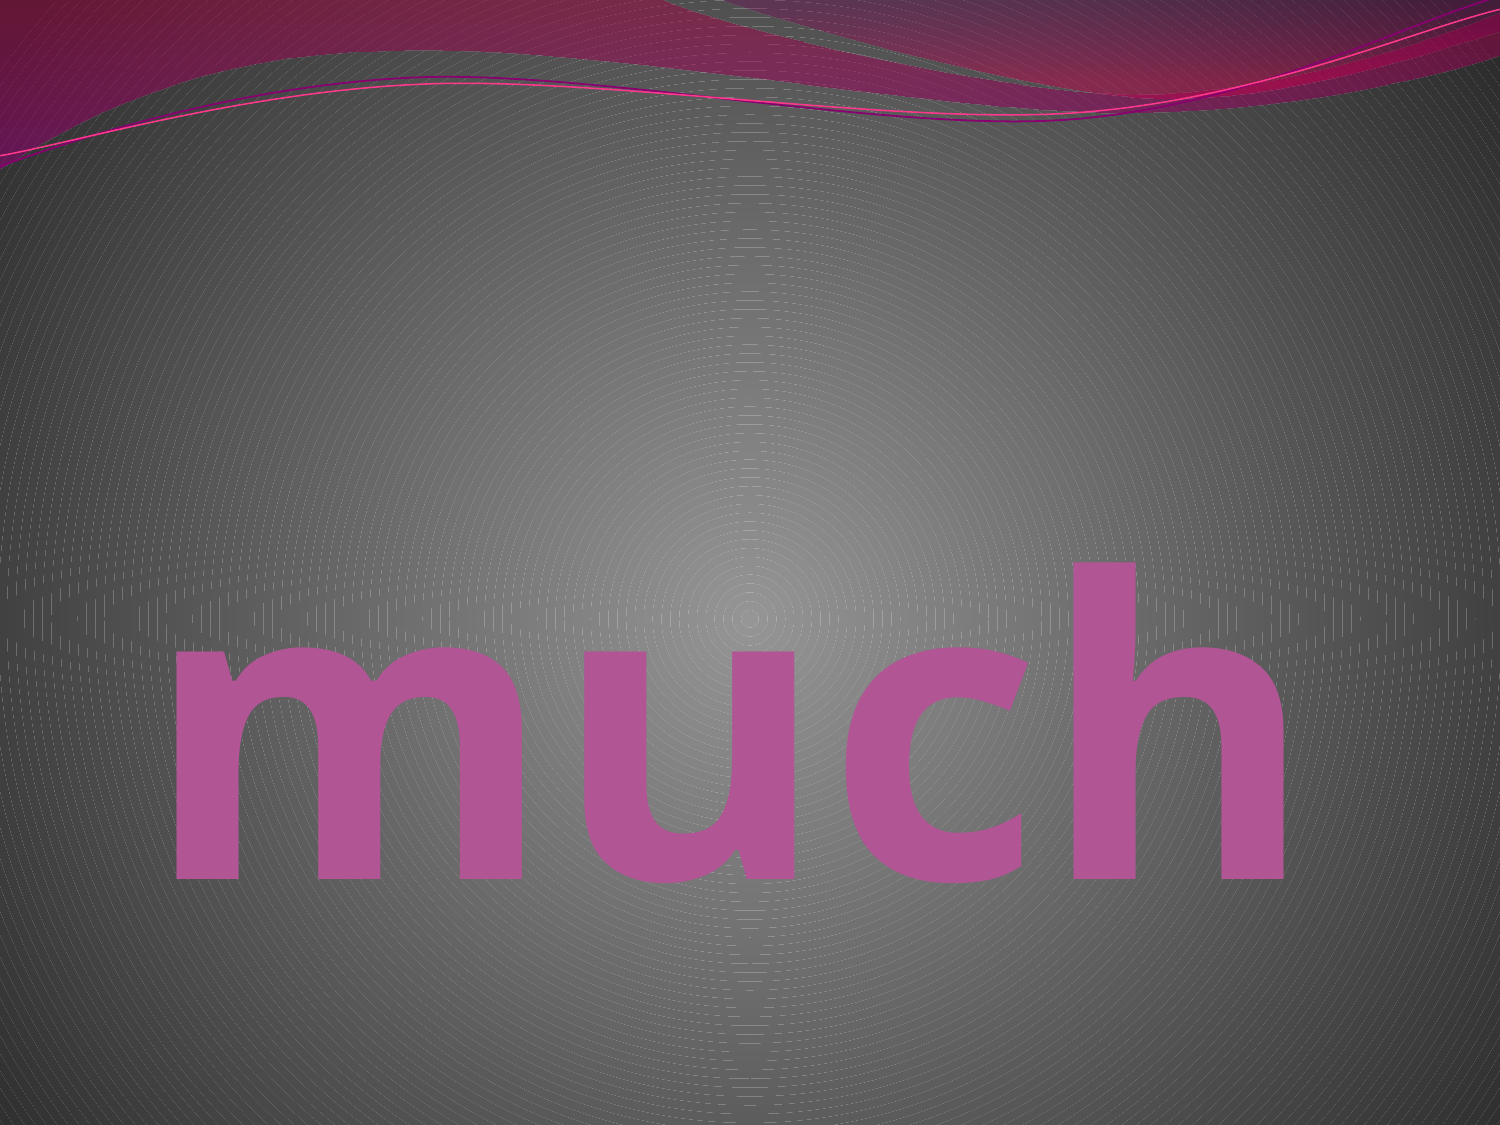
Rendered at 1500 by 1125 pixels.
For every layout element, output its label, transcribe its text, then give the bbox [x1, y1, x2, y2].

title much [87, 224, 1376, 963]
